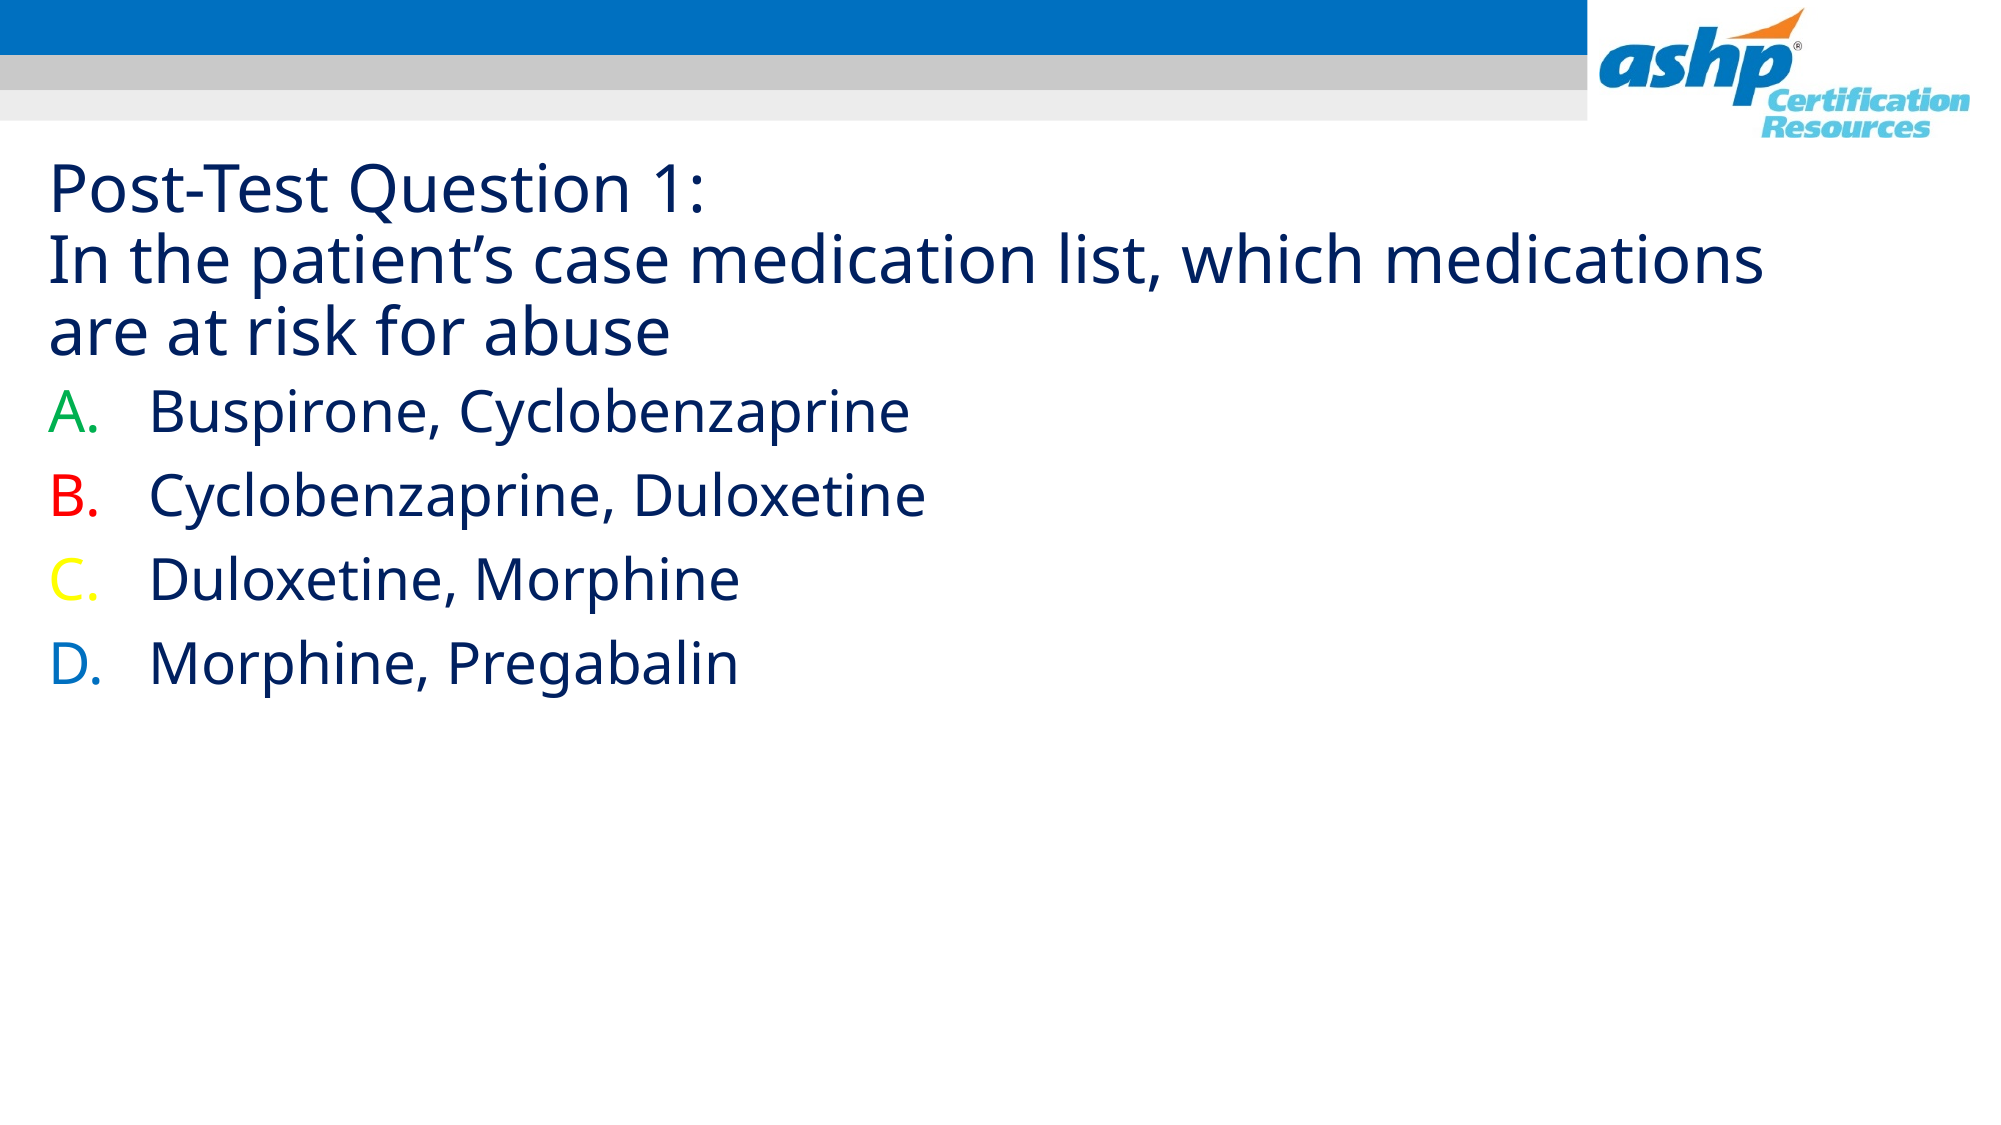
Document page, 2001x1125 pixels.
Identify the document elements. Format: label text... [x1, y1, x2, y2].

title Post-Test Question 1: In the patient’s case medication list, which medications are at risk for abuse [33, 145, 1834, 375]
picture [1599, 7, 1970, 138]
list Buspirone, Cyclobenzaprine Cyclobenzaprine, Duloxetine Duloxetine, Morphine Morphine, Pregabalin [33, 375, 1834, 1100]
